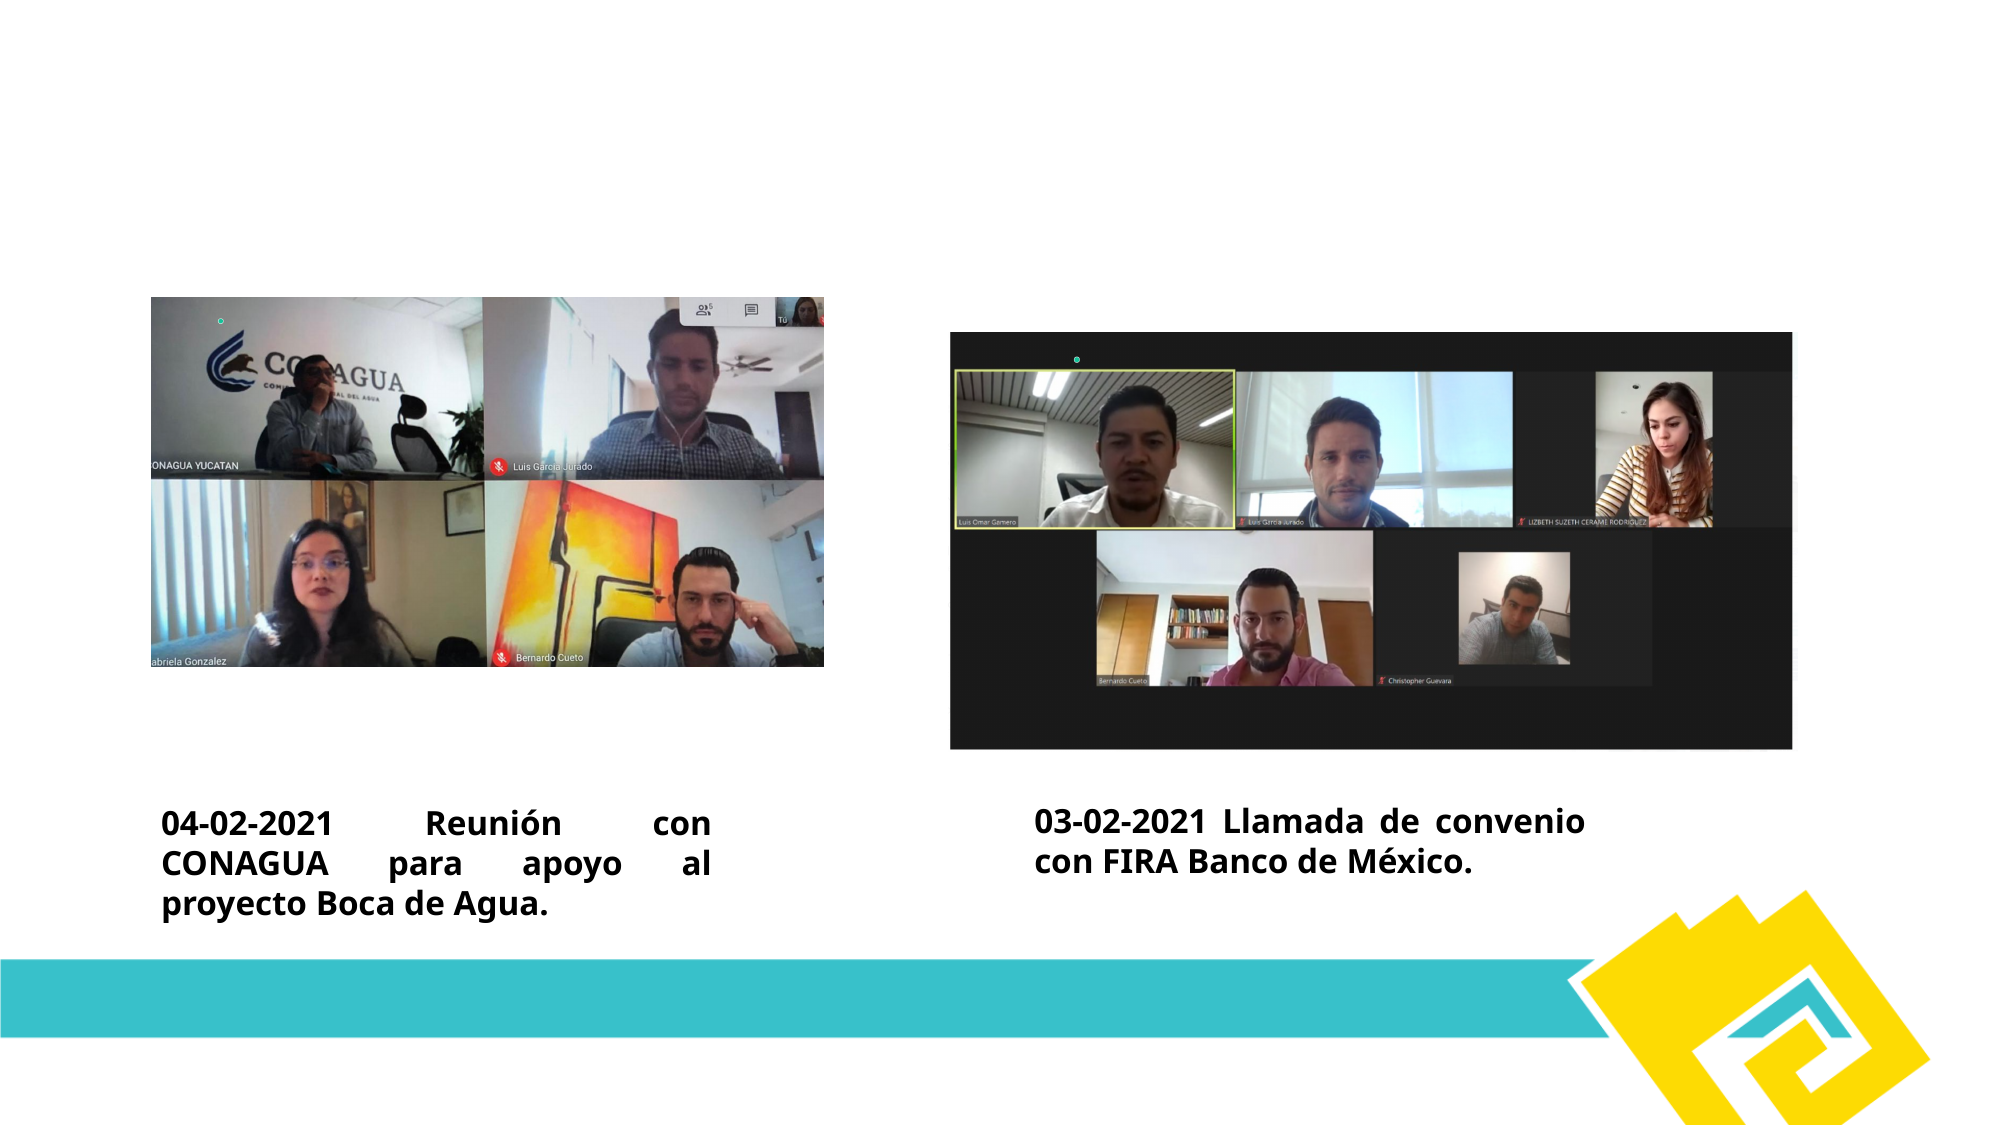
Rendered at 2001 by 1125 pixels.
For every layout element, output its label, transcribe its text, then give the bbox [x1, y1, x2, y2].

text_box 04-02-2021 Reunión con CONAGUA para apoyo al proyecto Boca de Agua. [146, 794, 727, 930]
text_box 03-02-2021 Llamada de convenio con FIRA Banco de México. [1019, 792, 1601, 888]
picture [0, 0, 2000, 1125]
